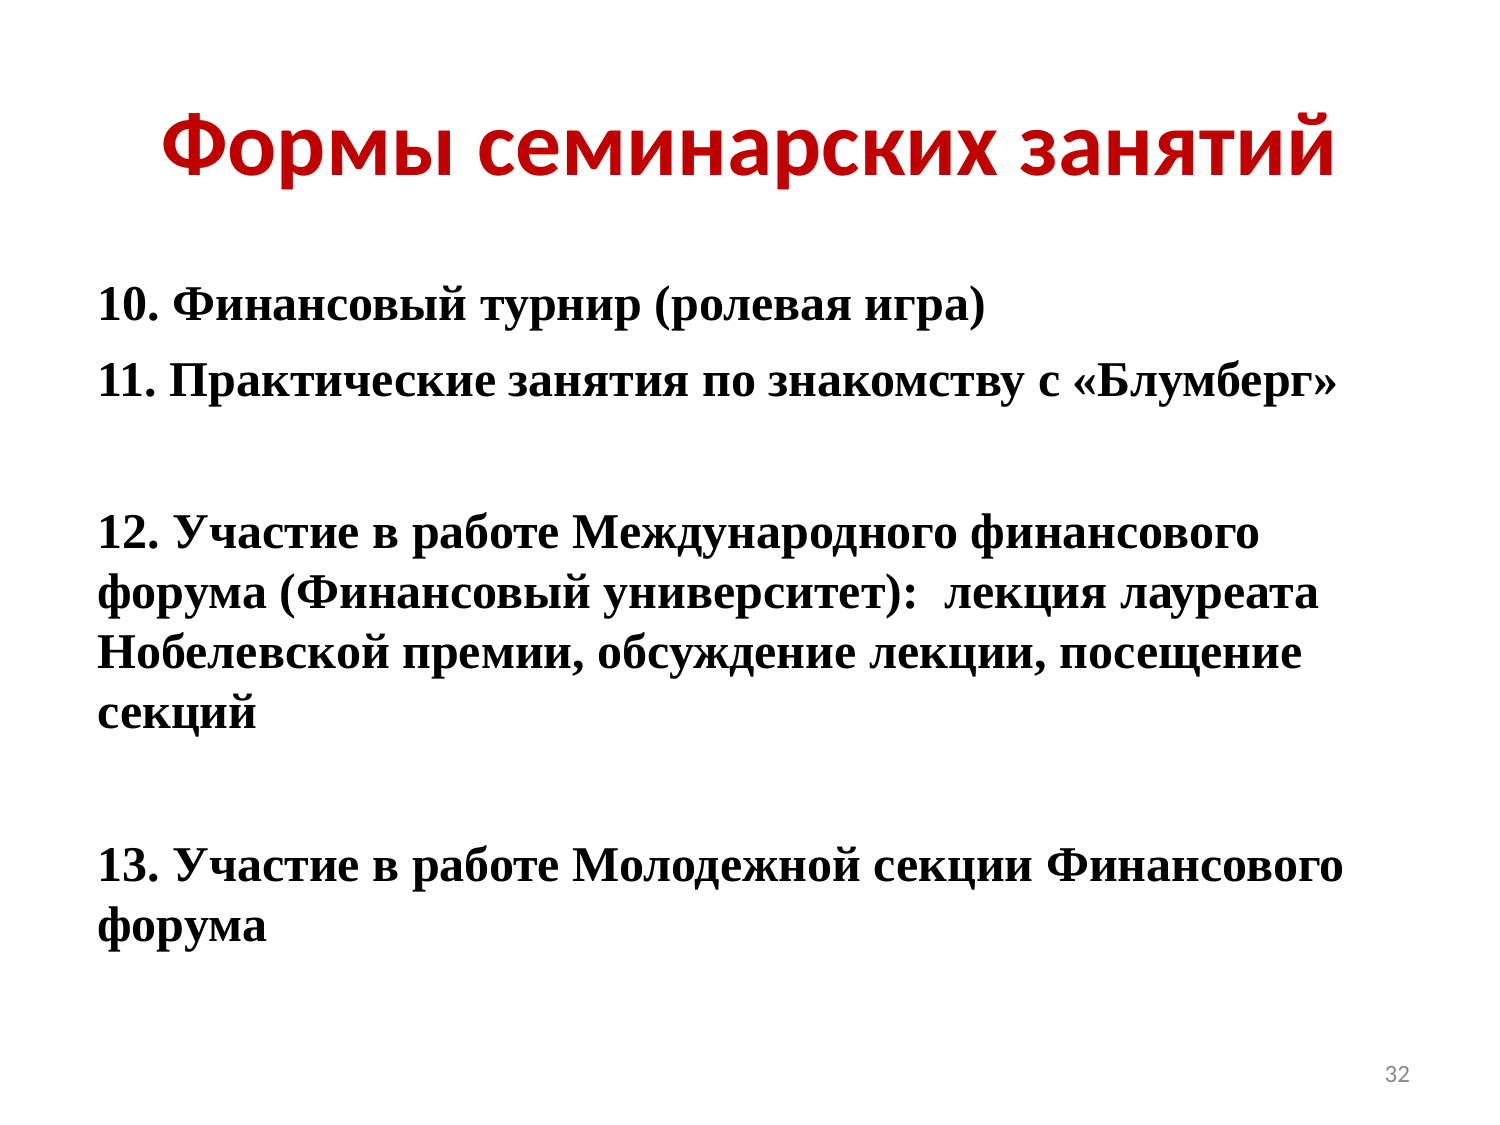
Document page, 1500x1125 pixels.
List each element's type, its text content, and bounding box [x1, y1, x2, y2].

slide_number 32 [1074, 1042, 1425, 1103]
list 10. Финансовый турнир (ролевая игра) 11. Практические занятия по знакомству с «Блумберг» 12. Участие в работе Международного финансового форума (Финансовый университет): лекция лауреата Нобелевской премии, обсуждение лекции, посещение секций 13. Участие в работе Молодежной секции Финансового форума [75, 262, 1425, 1005]
title Формы семинарских занятий [75, 45, 1425, 233]
